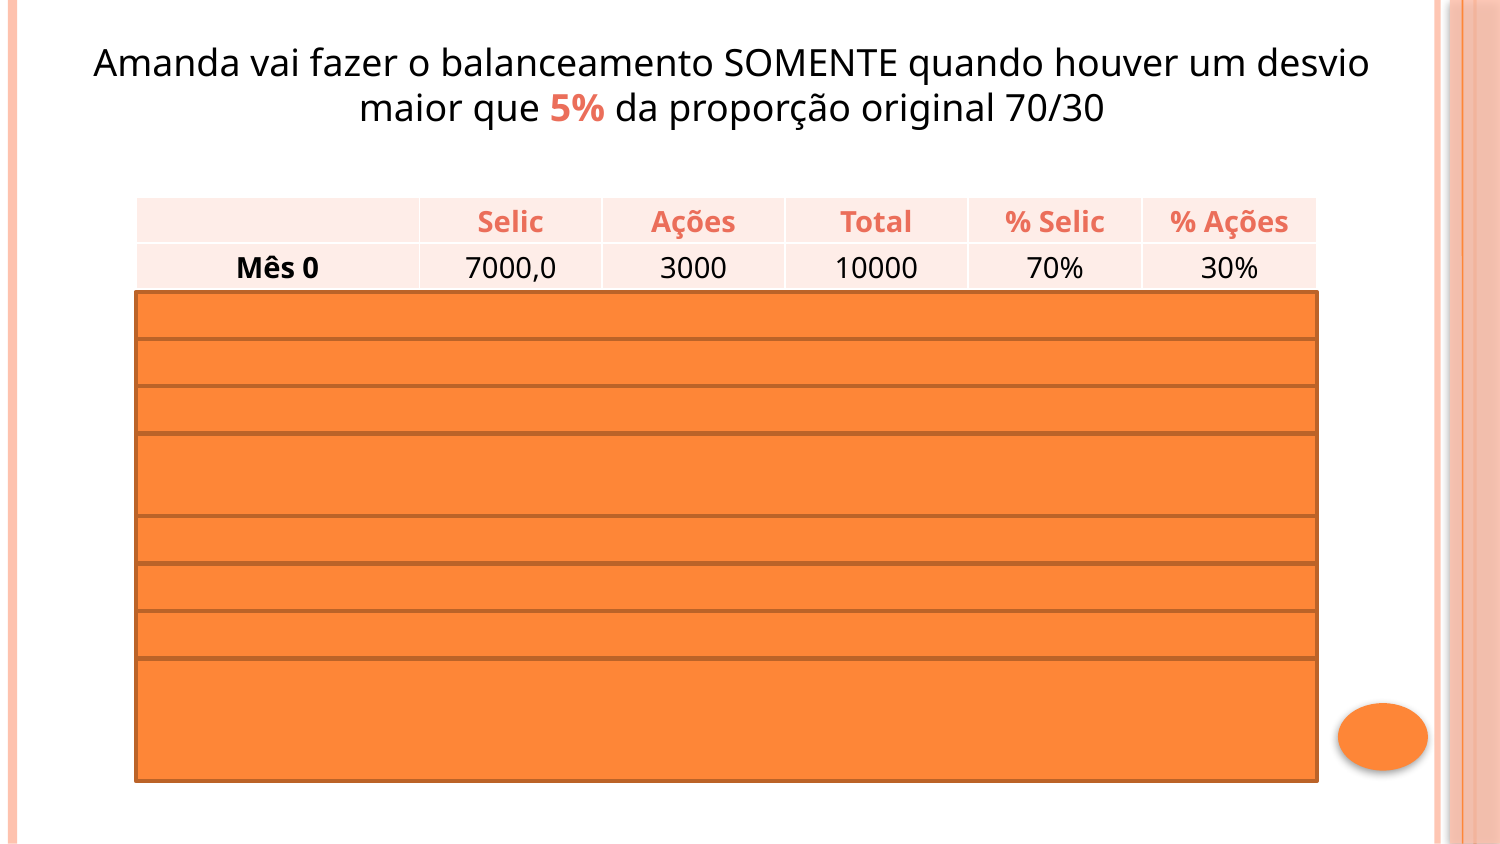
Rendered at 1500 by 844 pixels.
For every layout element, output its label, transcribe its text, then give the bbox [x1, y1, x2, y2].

text_box [134, 290, 1319, 338]
table_cell 10000 [786, 244, 967, 288]
table_header Total [786, 198, 967, 242]
table_header [137, 198, 419, 242]
text_box [134, 657, 1319, 783]
table_header % Selic [969, 198, 1141, 242]
text_box [134, 432, 1319, 514]
text_box [134, 609, 1319, 657]
table_cell 3000 [603, 244, 784, 288]
table_cell 70% [969, 244, 1141, 288]
table_cell 7000,0 [420, 244, 601, 288]
table_cell Mês 0 [137, 244, 419, 288]
text_box [134, 514, 1319, 561]
table_cell 30% [1143, 244, 1316, 288]
text_box Amanda vai fazer o balanceamento SOMENTE quando houver um desvio maior que 5% da proporção original 70/30 [76, 32, 1388, 137]
text_box [134, 561, 1319, 609]
text_box [134, 384, 1319, 432]
table_header % Ações [1143, 198, 1316, 242]
table_header Ações [603, 198, 784, 242]
table_header Selic [420, 198, 601, 242]
text_box [134, 337, 1319, 384]
